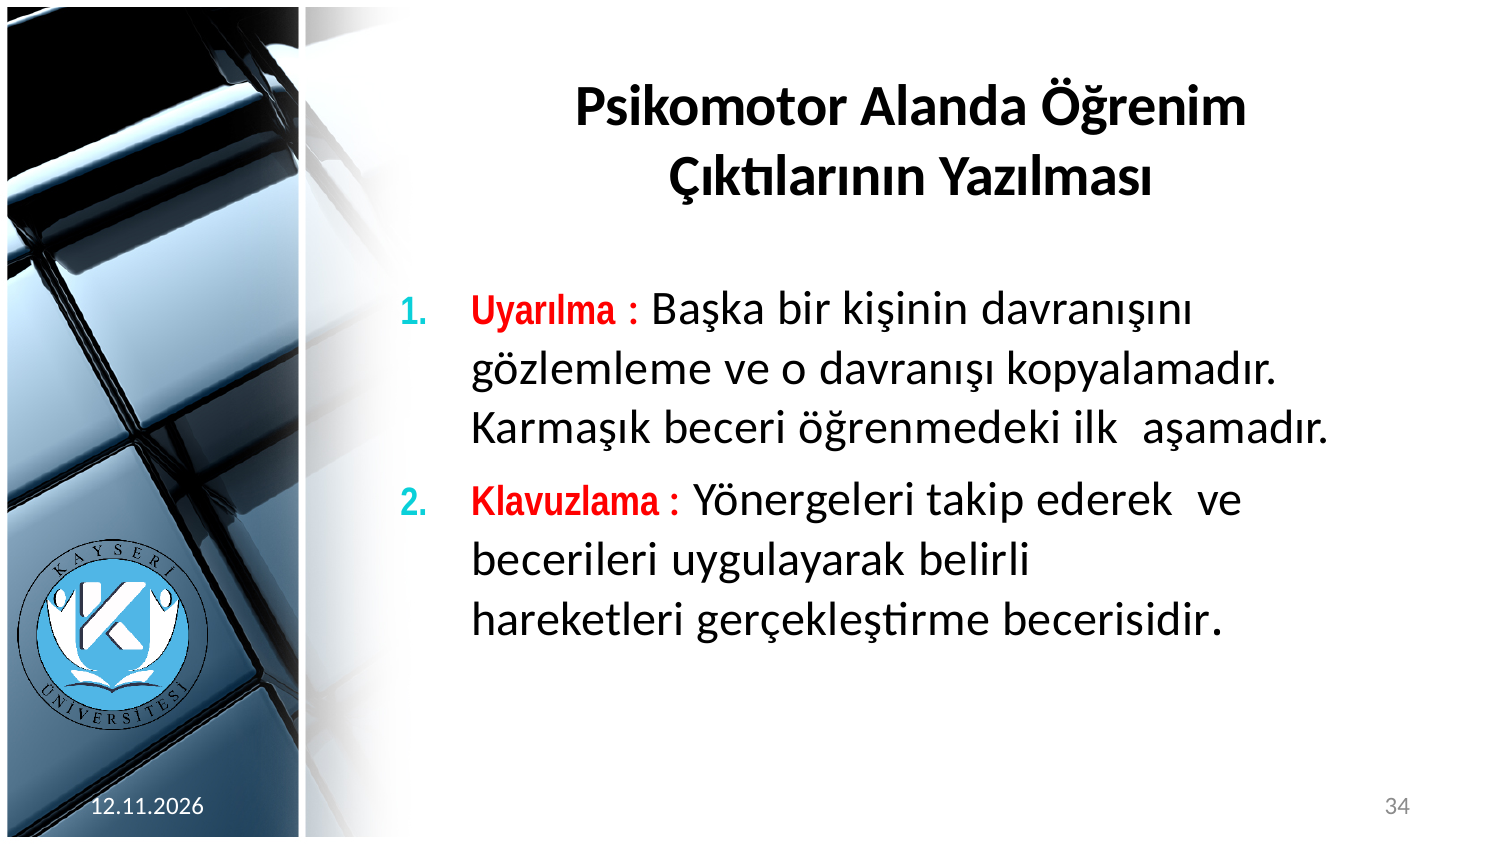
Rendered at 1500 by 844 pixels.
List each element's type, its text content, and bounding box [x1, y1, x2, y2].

text_box Uyarılma : Başka bir kişinin davranışını gözlemleme ve o davranışı kopyalamadır. Karmaşık beceri öğrenmedeki ilk aşamadır. Klavuzlama : Yönergeleri takip ederek ve becerileri uygulayarak belirli hareketleri gerçekleştirme becerisidir. [395, 268, 1424, 646]
picture [0, 0, 1500, 844]
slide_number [75, 782, 425, 827]
title Psikomotor Alanda Öğrenim Çıktılarının Yazılması [442, 62, 1376, 208]
slide_number 34 [1074, 782, 1425, 827]
